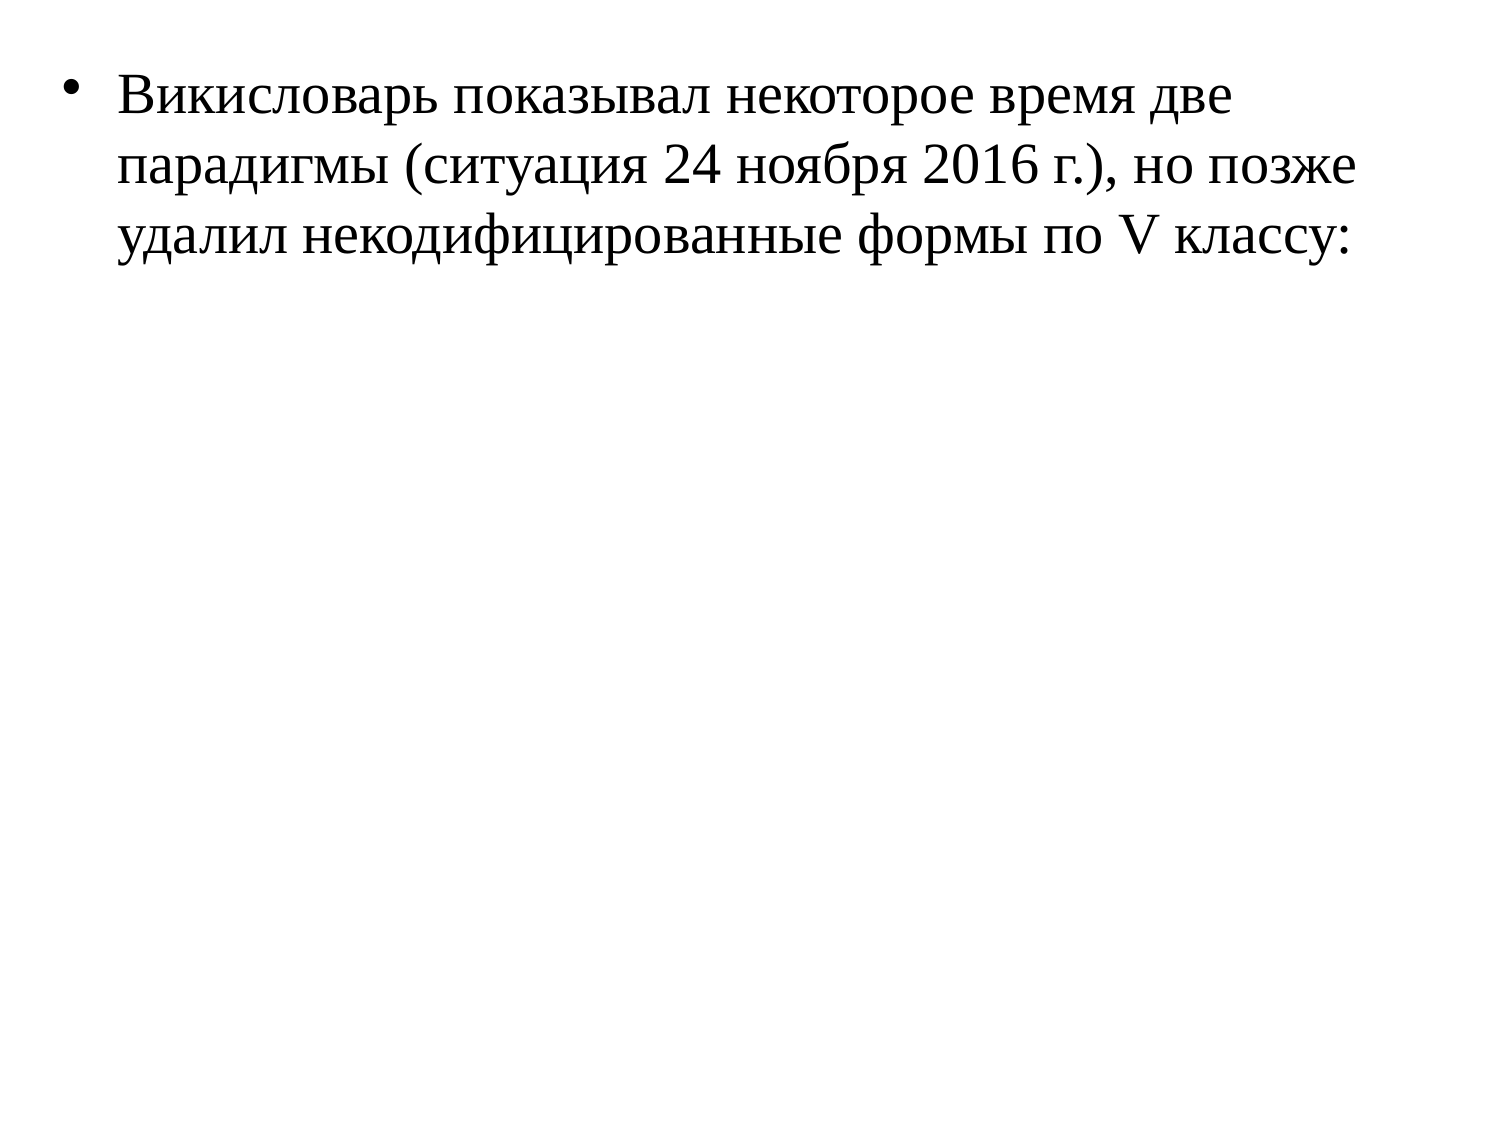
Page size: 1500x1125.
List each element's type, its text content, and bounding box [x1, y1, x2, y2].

list Викисловарь показывал некоторое время две парадигмы (ситуация 24 ноября 2016 г.), но позже удалил некодифицированные формы по V классу: [46, 47, 1465, 1099]
